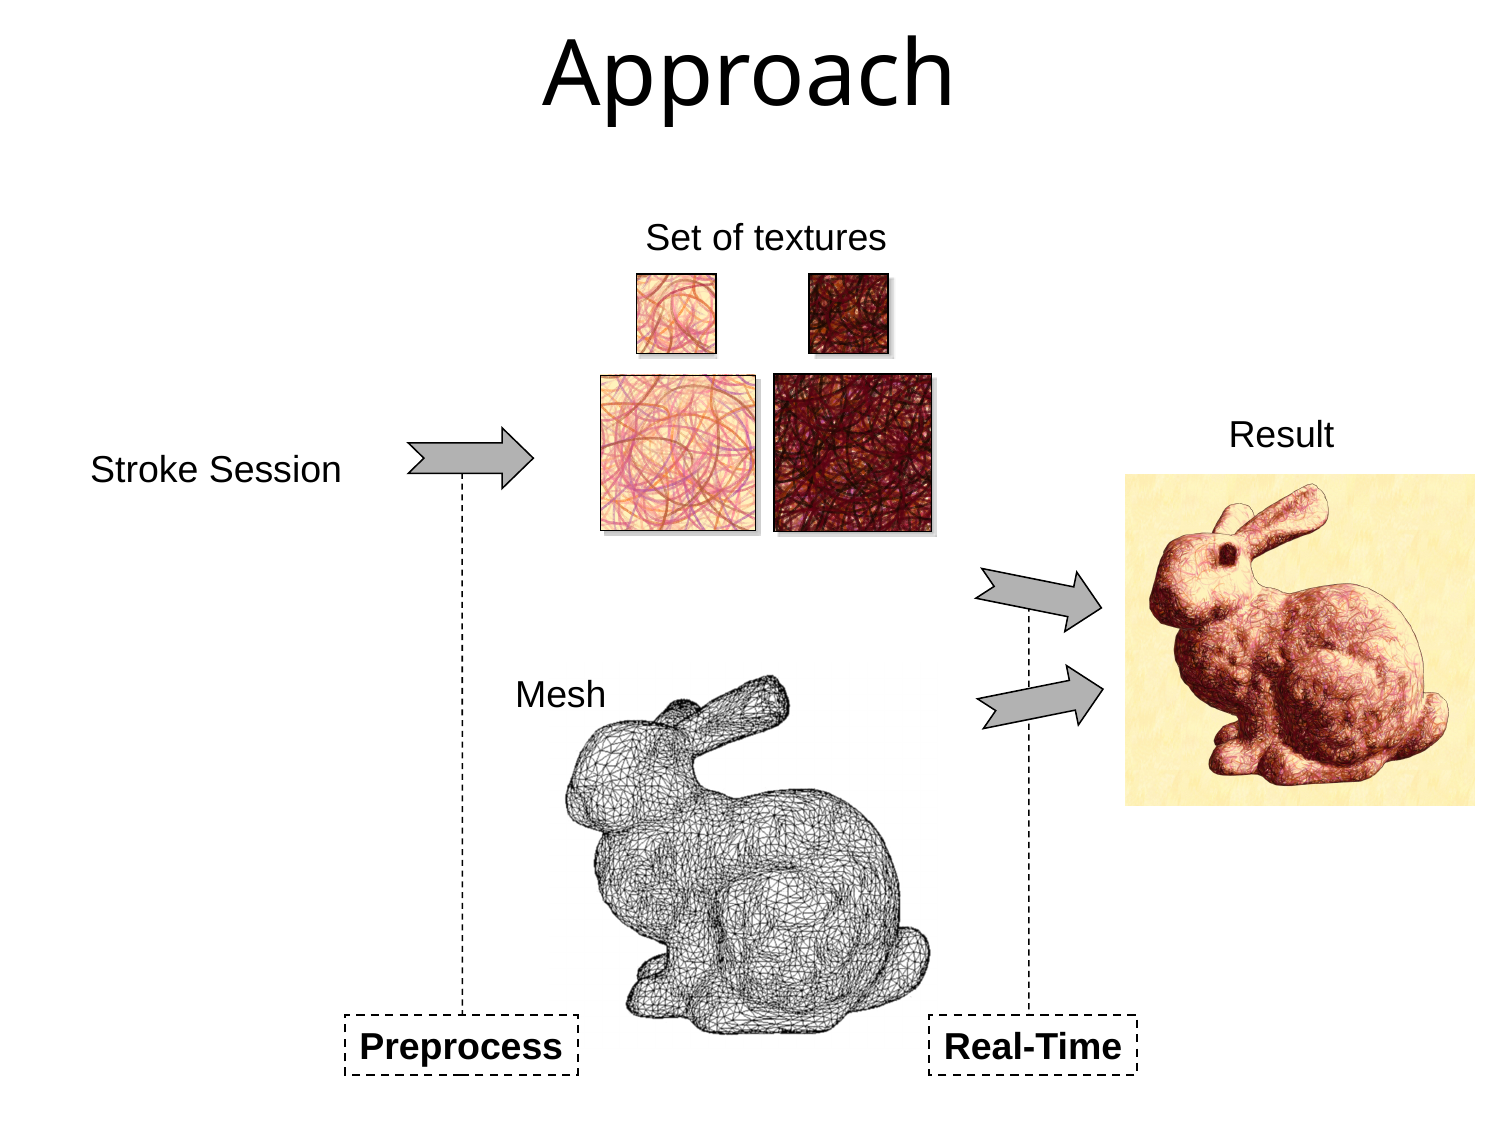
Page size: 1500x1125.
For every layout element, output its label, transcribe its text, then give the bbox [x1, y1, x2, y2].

picture [774, 374, 932, 532]
picture [637, 274, 716, 354]
text_box [975, 568, 1102, 632]
text_box Mesh [500, 662, 547, 723]
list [549, 662, 938, 1050]
text_box Result [1213, 402, 1350, 462]
text_box [977, 665, 1103, 729]
text_box Set of textures [630, 205, 903, 266]
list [599, 374, 757, 532]
text_box Preprocess [344, 1015, 579, 1075]
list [1124, 474, 1476, 806]
text_box [408, 427, 534, 489]
text_box Stroke Session [75, 437, 357, 498]
title Approach [75, 0, 1425, 138]
text_box Real-Time [929, 1015, 1138, 1075]
picture [809, 274, 888, 354]
